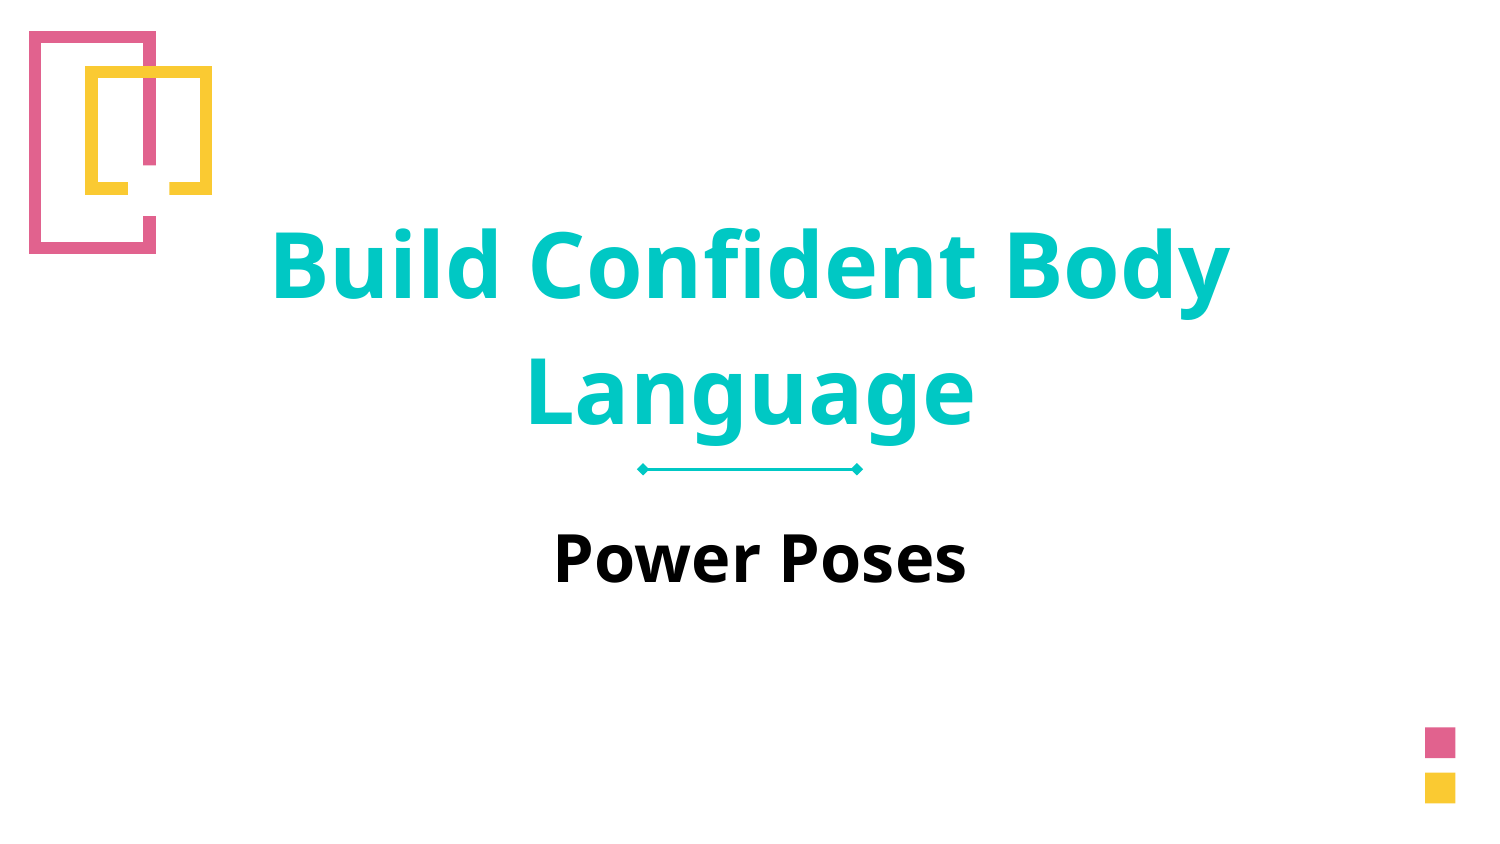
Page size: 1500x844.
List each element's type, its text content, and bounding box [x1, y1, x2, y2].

title Build Confident Body Language [51, 185, 1449, 458]
subtitle Power Poses [203, 489, 1297, 585]
